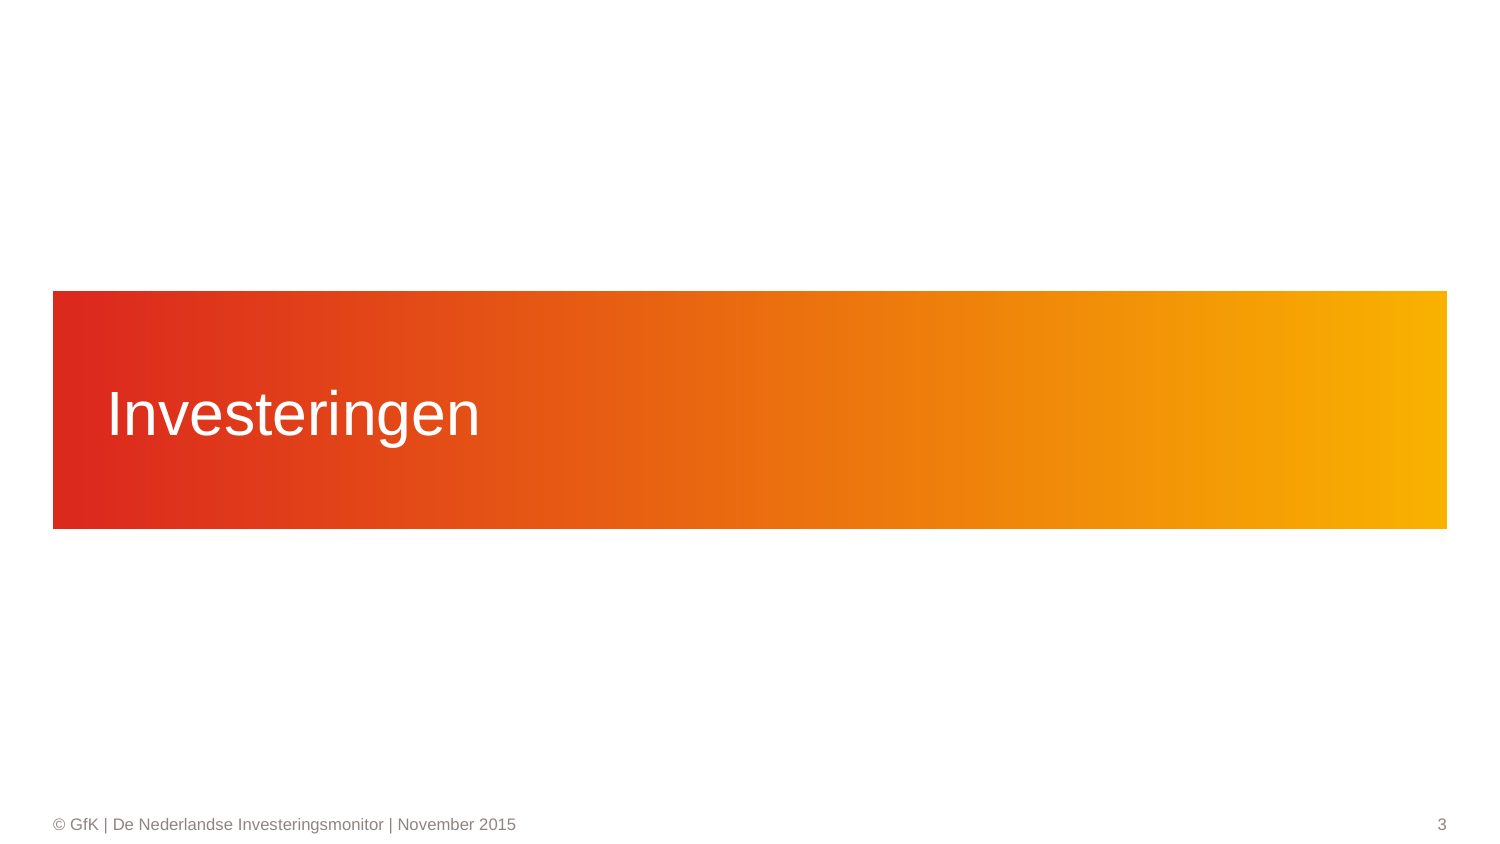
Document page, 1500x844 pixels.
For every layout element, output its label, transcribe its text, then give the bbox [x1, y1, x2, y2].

title Investeringen [52, 291, 1448, 529]
